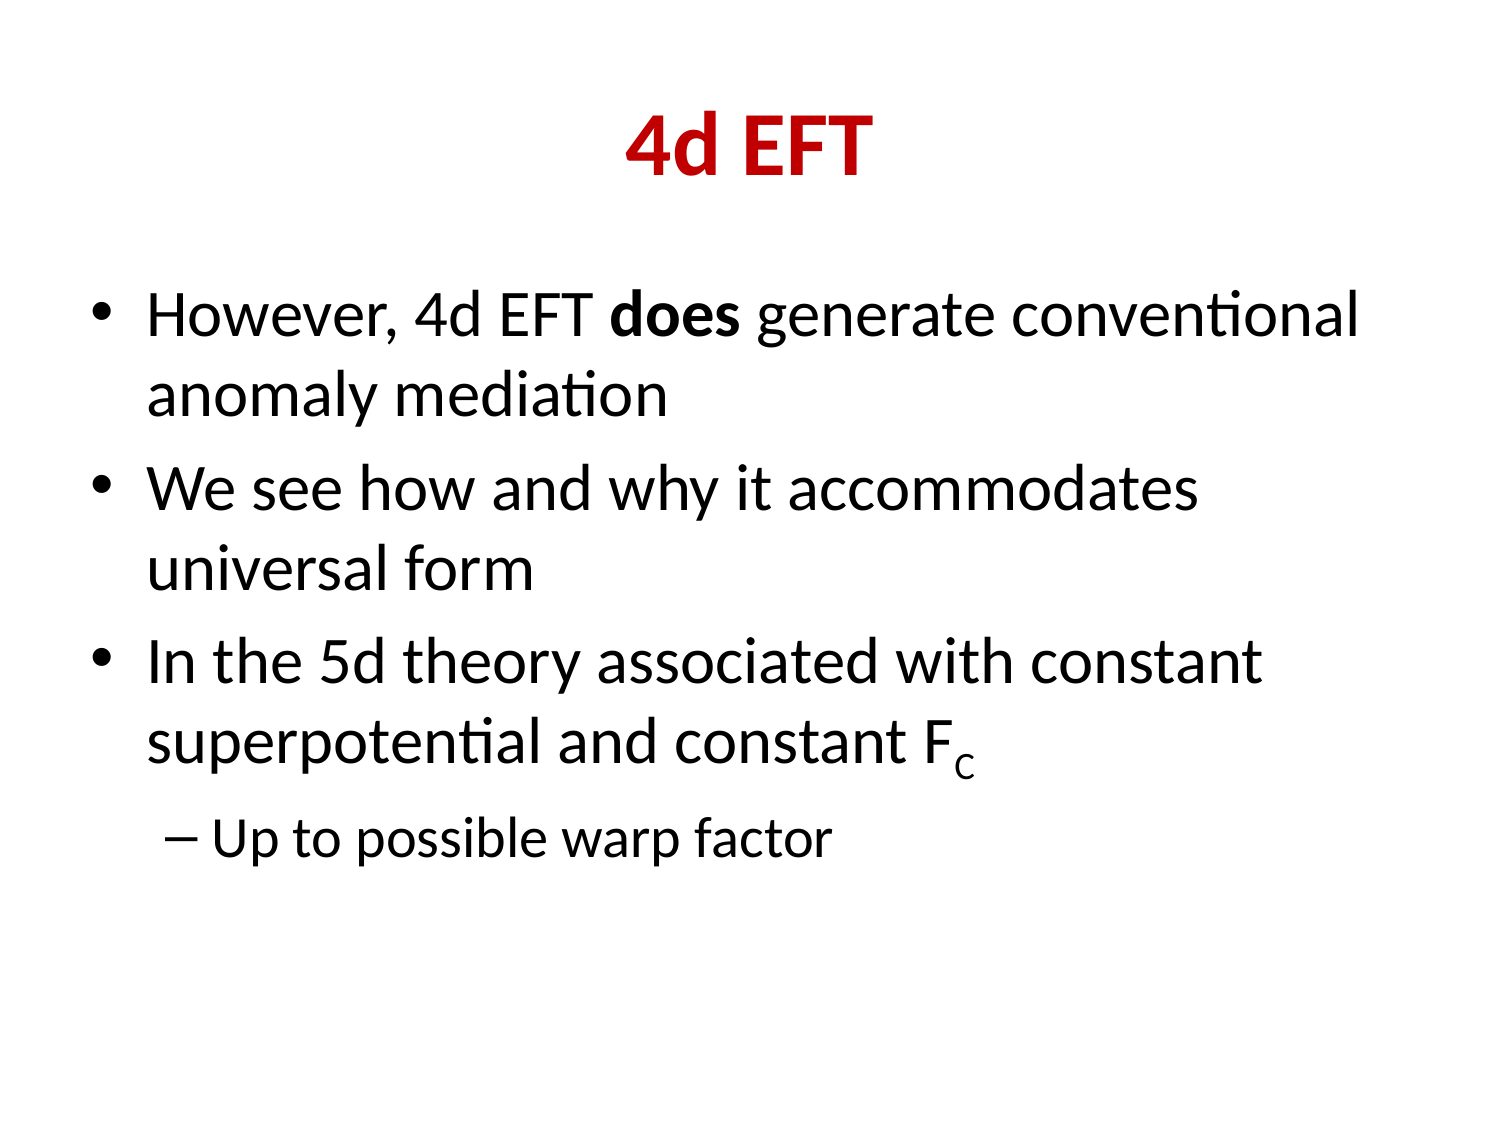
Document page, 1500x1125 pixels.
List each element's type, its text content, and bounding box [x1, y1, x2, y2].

title 4d EFT [75, 45, 1425, 233]
list However, 4d EFT does generate conventional anomaly mediation We see how and why it accommodates universal form In the 5d theory associated with constant superpotential and constant FC Up to possible warp factor [75, 262, 1425, 1005]
